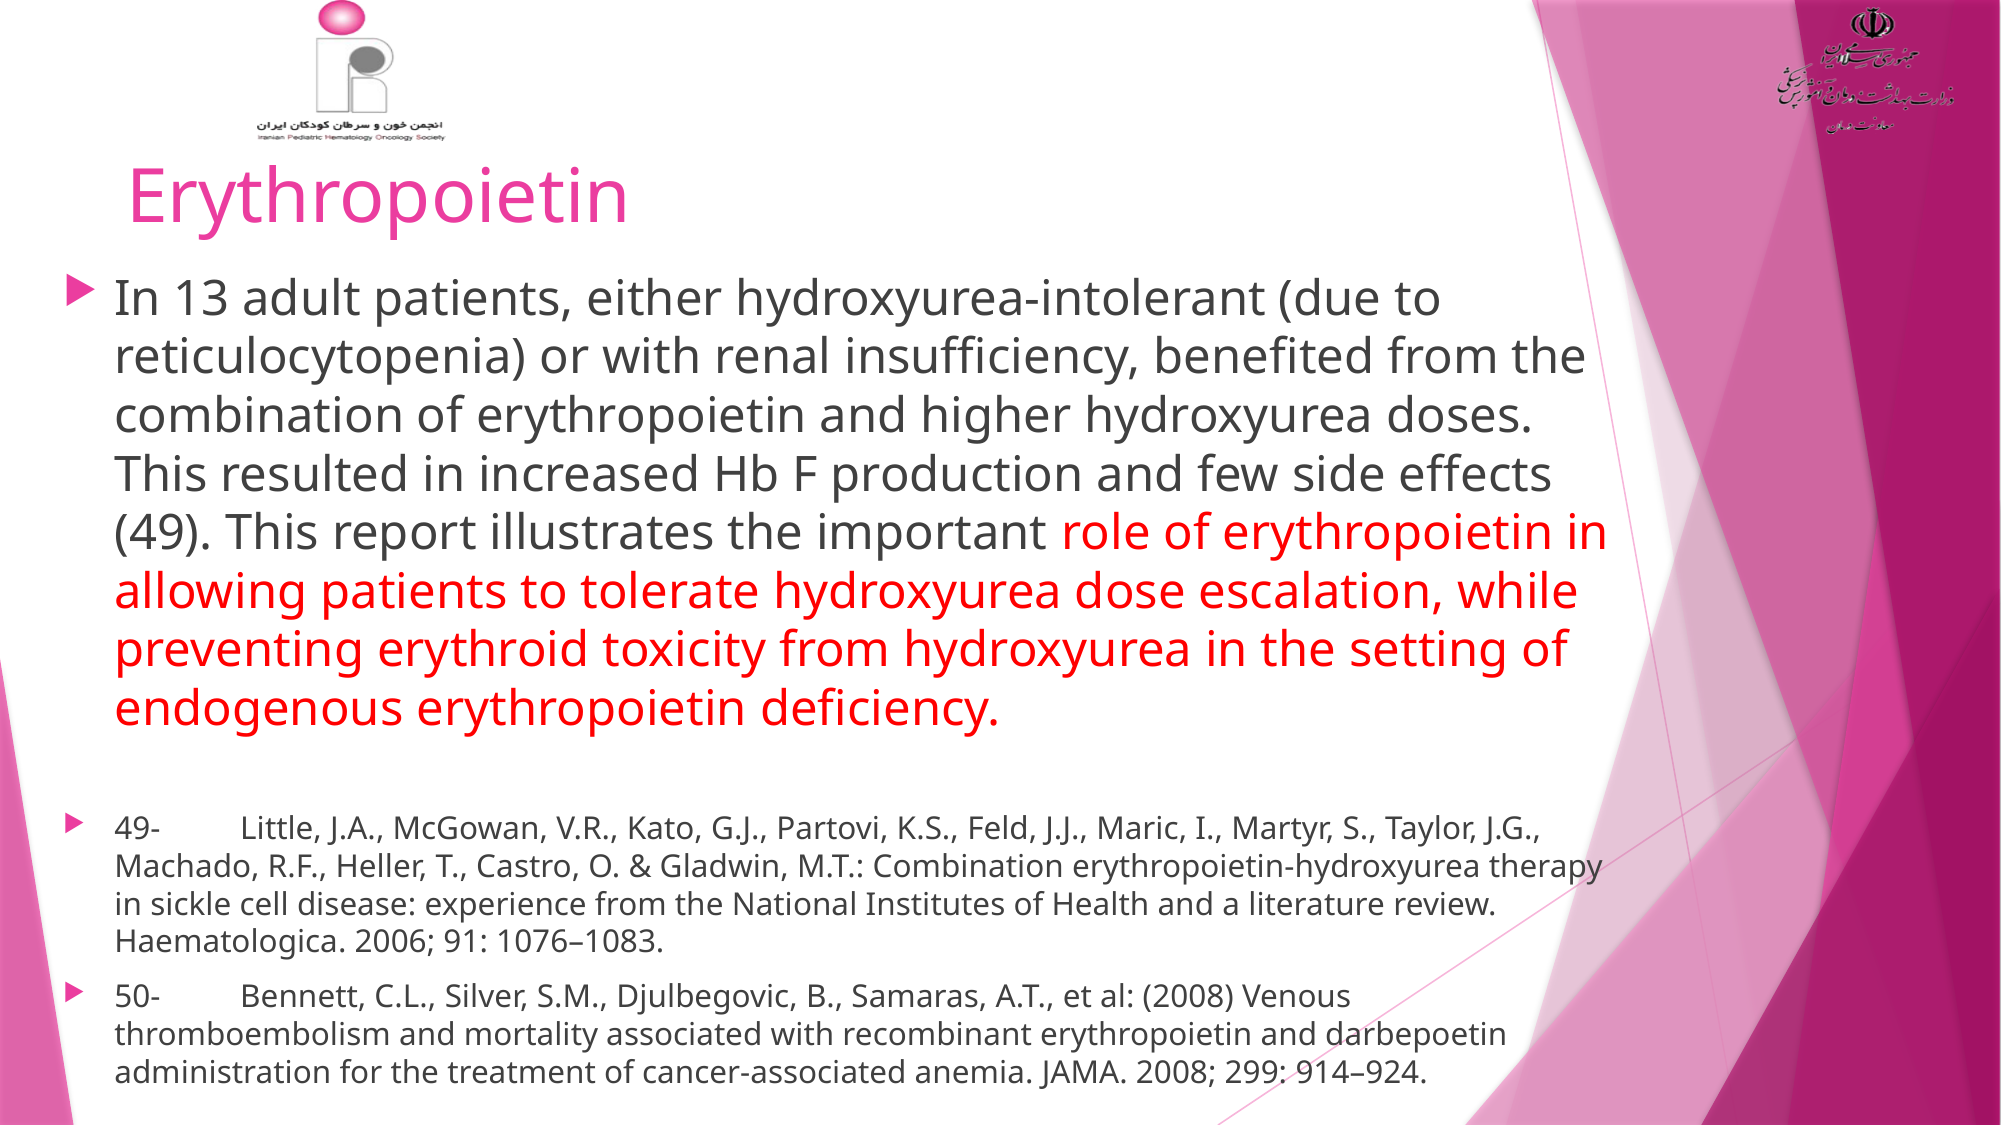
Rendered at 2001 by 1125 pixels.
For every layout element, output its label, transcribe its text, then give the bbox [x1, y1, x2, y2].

picture [1775, 6, 1954, 134]
title Erythropoietin [111, 140, 1522, 258]
list In 13 adult patients, either hydroxyurea-intolerant (due to reticulocytopenia) or with renal insufficiency, benefited from the combination of erythropoietin and higher hydroxyurea doses. This resulted in increased Hb F production and few side effects (49). This report illustrates the important role of erythropoietin in allowing patients to tolerate hydroxyurea dose escalation, while preventing erythroid toxicity from hydroxyurea in the setting of endogenous erythropoietin deficiency. 49- Little, J.A., McGowan, V.R., Kato, G.J., Partovi, K.S., Feld, J.J., Maric, I., Martyr, S., Taylor, J.G., Machado, R.F., Heller, T., Castro, O. & Gladwin, M.T.: Combination erythropoietin-hydroxyurea therapy in sickle cell disease: experience from the National Institutes of Health and a literature review. Haematologica. 2006; 91: 1076–1083. 50- Bennett, C.L., Silver, S.M., Djulbegovic, B., Samaras, A.T., et al: (2008) Venous thromboembolism and mortality associated with recombinant erythropoietin and darbepoetin administration for the treatment of cancer-associated anemia. JAMA. 2008; 299: 914–924. [48, 258, 1638, 1108]
picture [257, 0, 446, 140]
